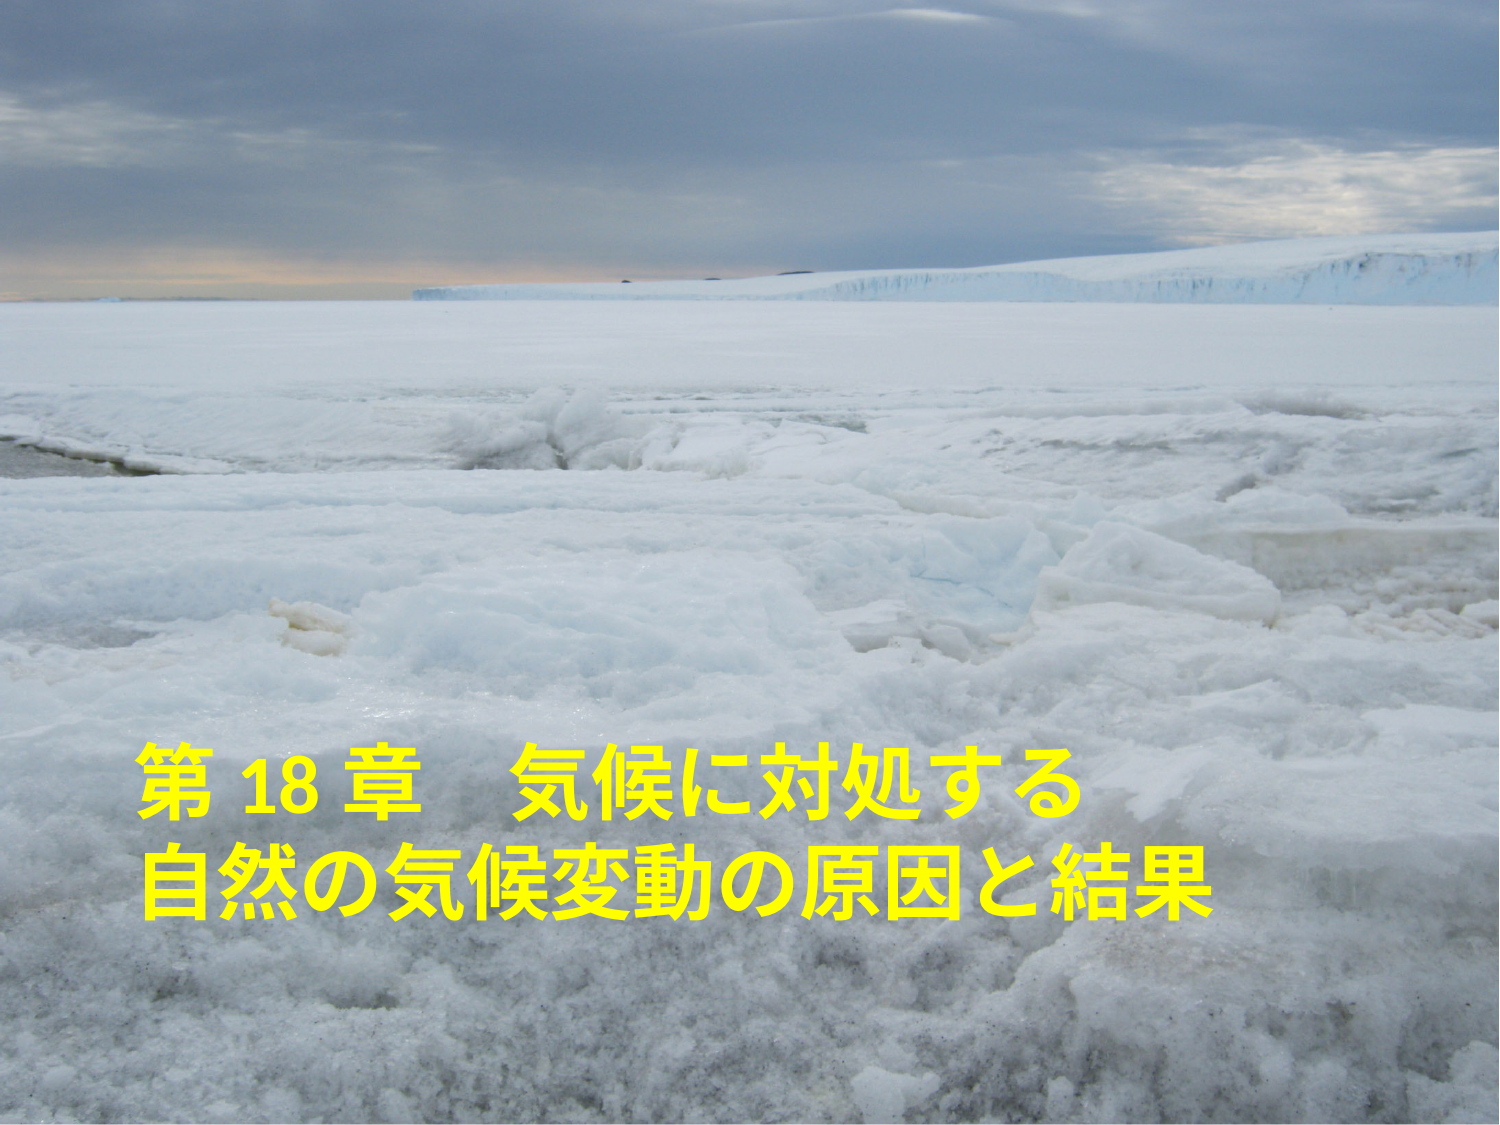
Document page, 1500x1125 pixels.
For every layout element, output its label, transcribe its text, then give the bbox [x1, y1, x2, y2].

title 第18章 気候に対処する 自然の気候変動の原因と結果 [118, 722, 1394, 947]
picture [0, 0, 1500, 1125]
